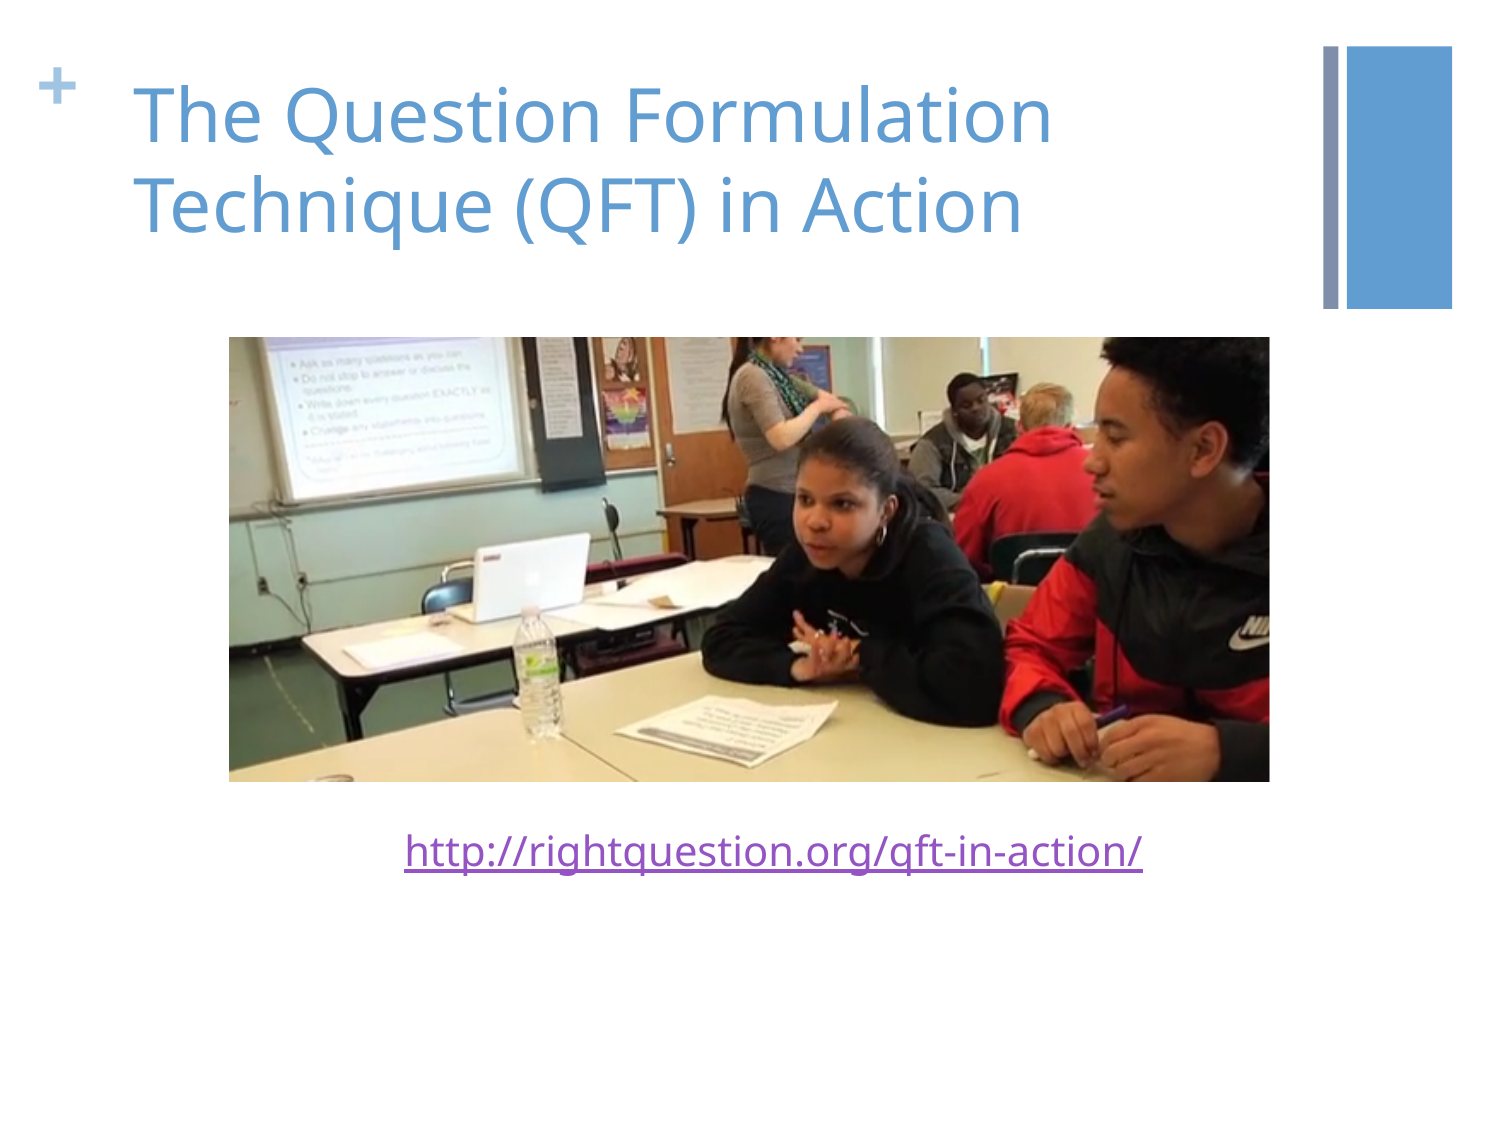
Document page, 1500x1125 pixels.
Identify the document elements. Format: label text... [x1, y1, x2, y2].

title The Question Formulation Technique (QFT) in Action [118, 60, 1359, 338]
picture [229, 336, 1276, 783]
list http://rightquestion.org/qft-in-action/ [375, 817, 1173, 934]
